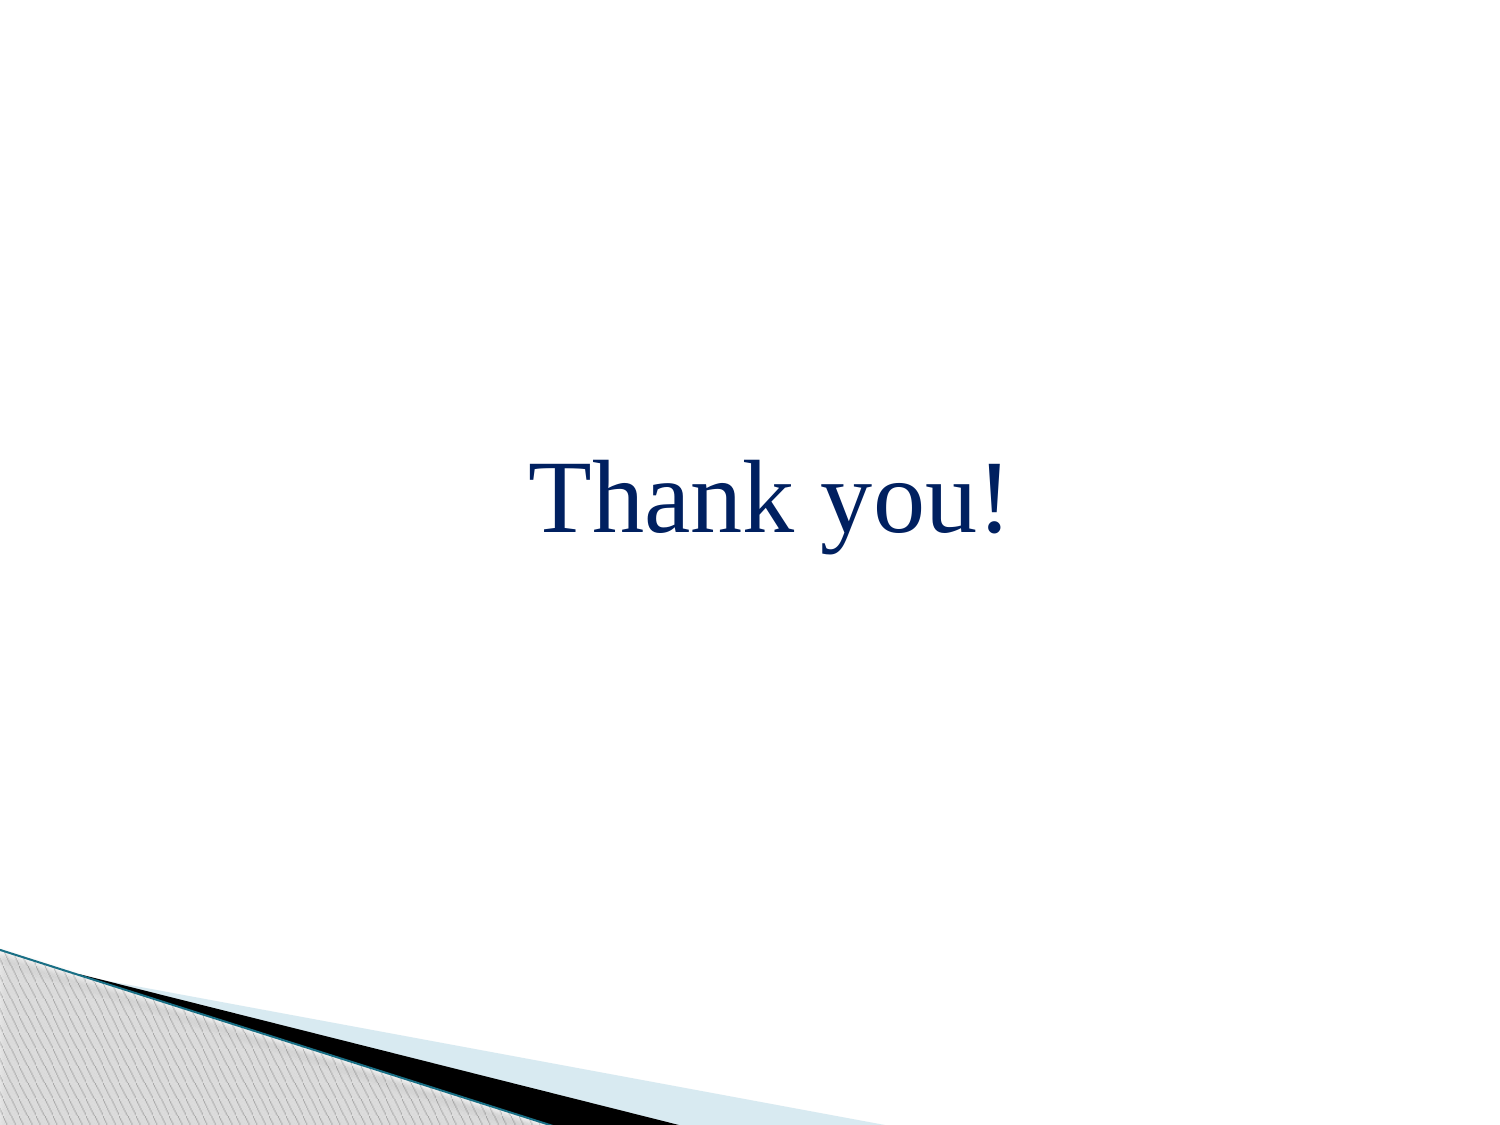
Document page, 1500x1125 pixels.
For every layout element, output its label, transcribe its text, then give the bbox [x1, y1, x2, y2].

text_box Thank you! [513, 420, 1294, 561]
